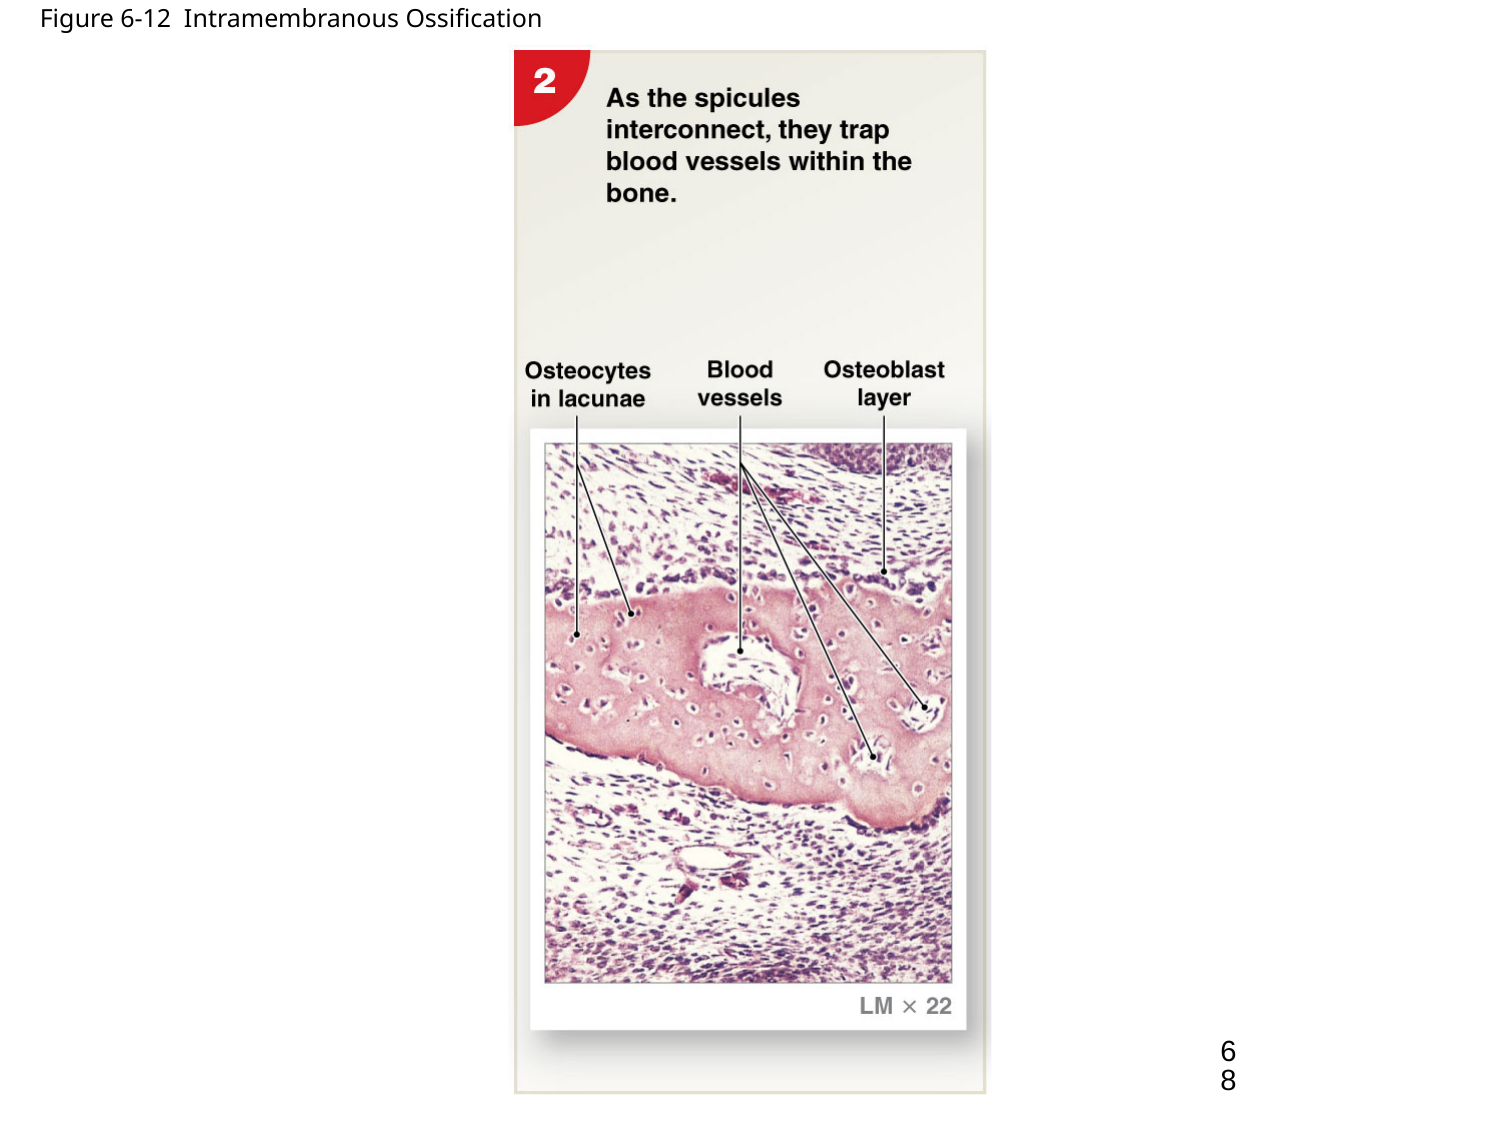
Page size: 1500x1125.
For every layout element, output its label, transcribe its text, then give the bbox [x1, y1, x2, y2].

slide_number 68 [1204, 1024, 1258, 1076]
picture [508, 43, 992, 1095]
title Figure 6-12 Intramembranous Ossification [24, 0, 1436, 36]
